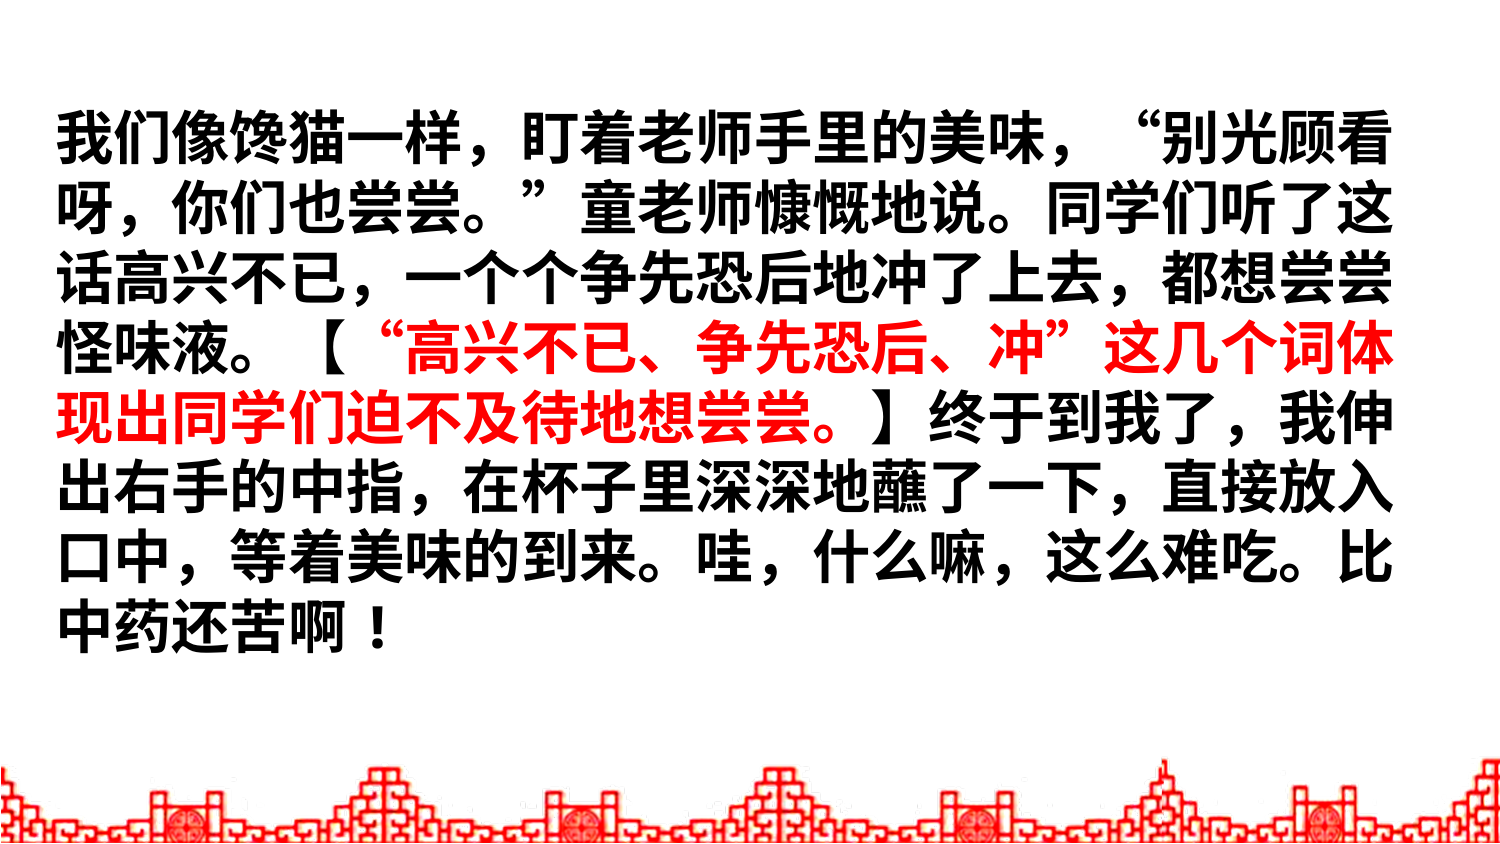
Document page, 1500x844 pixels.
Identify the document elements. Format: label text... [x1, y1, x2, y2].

text_box 我们像馋猫一样，盯着老师手里的美味，“别光顾看呀，你们也尝尝。”童老师慷慨地说。同学们听了这话高兴不已，一个个争先恐后地冲了上去，都想尝尝怪味液。【“高兴不已、争先恐后、冲”这几个词体现出同学们迫不及待地想尝尝。】终于到我了，我伸出右手的中指，在杯子里深深地蘸了一下，直接放入口中，等着美味的到来。哇，什么嘛，这么难吃。比中药还苦啊! [40, 93, 1460, 668]
